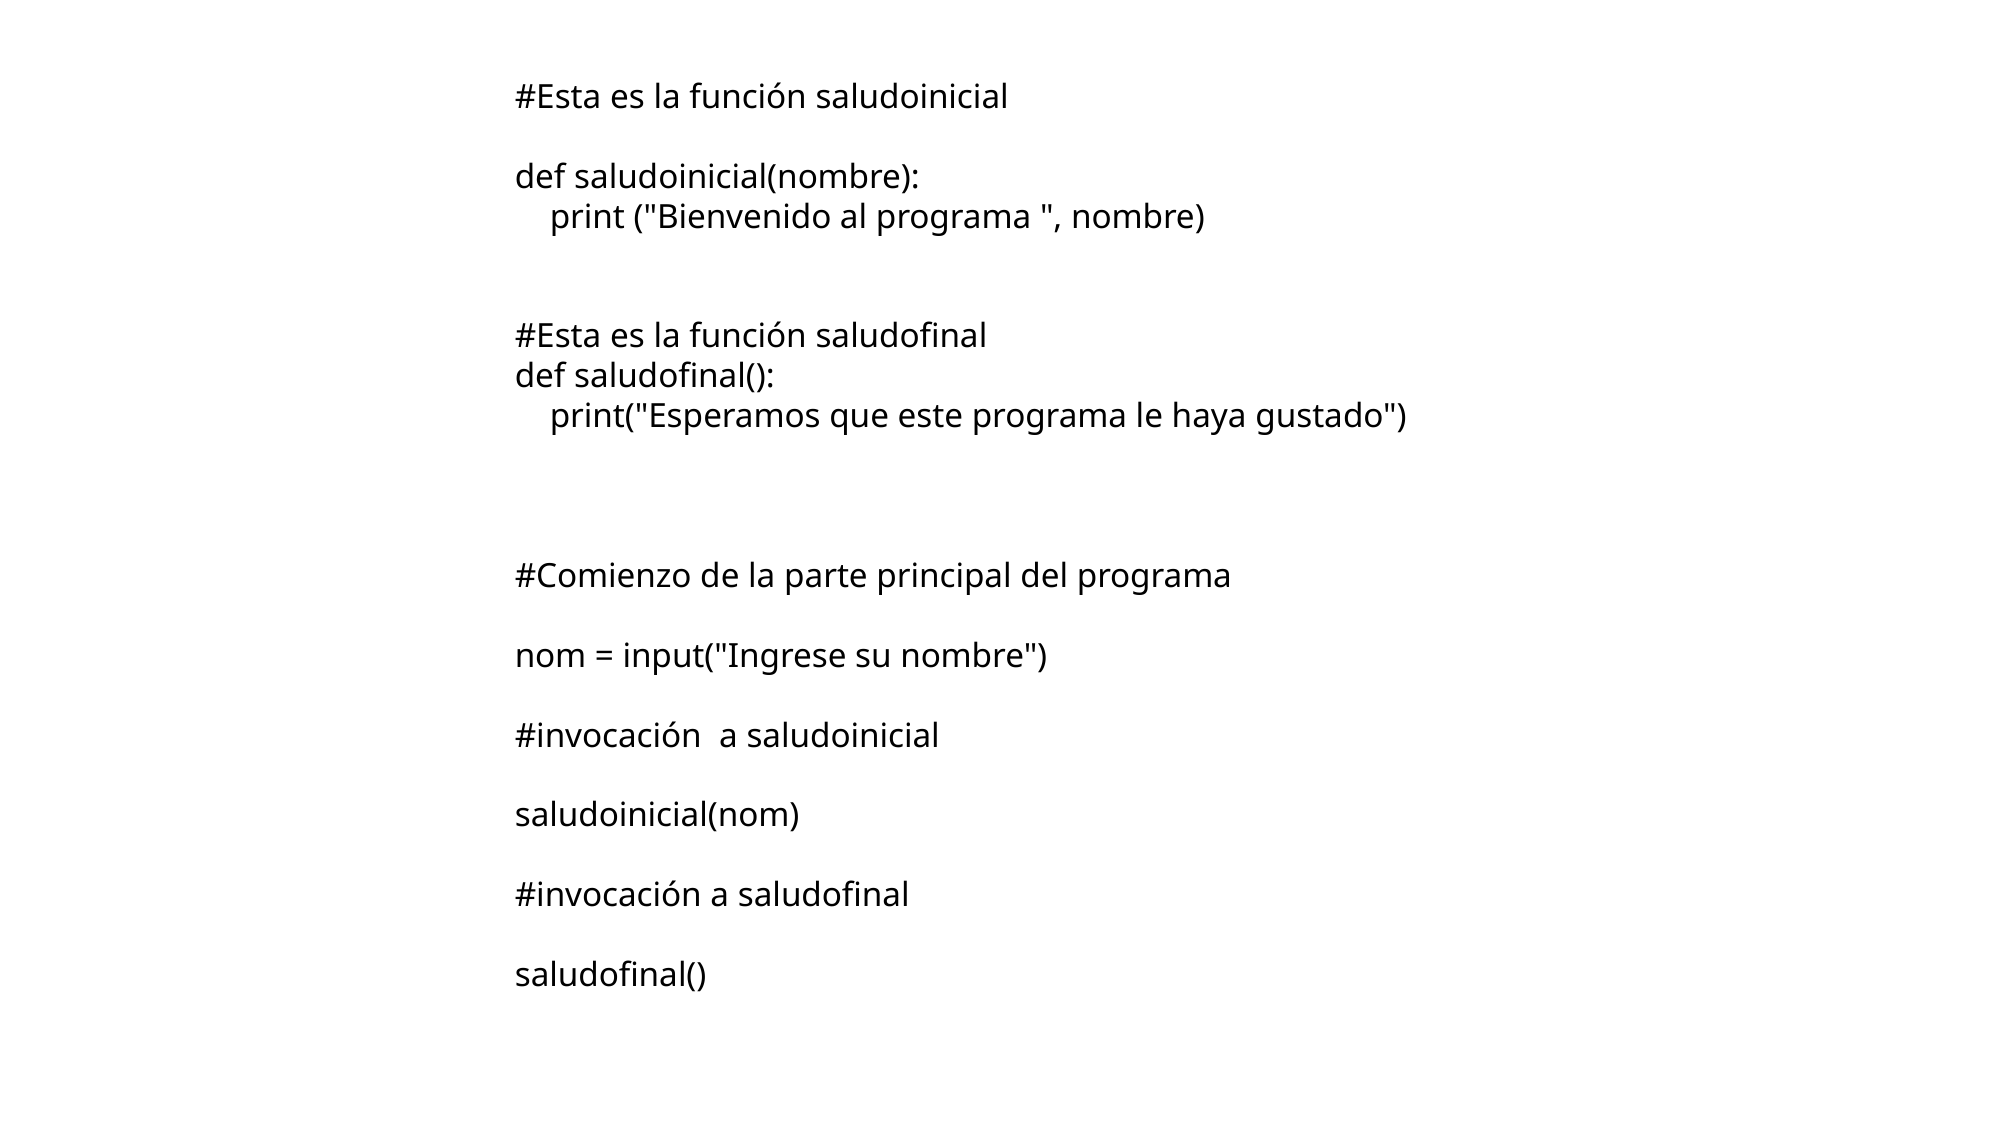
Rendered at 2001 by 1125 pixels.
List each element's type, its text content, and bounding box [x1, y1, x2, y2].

text_box #Esta es la función saludoinicial def saludoinicial(nombre): print ("Bienvenido al programa ", nombre) #Esta es la función saludofinal def saludofinal(): print("Esperamos que este programa le haya gustado") #Comienzo de la parte principal del programa nom = input("Ingrese su nombre") #invocación a saludoinicial saludoinicial(nom) #invocación a saludofinal saludofinal() [500, 67, 1500, 1046]
